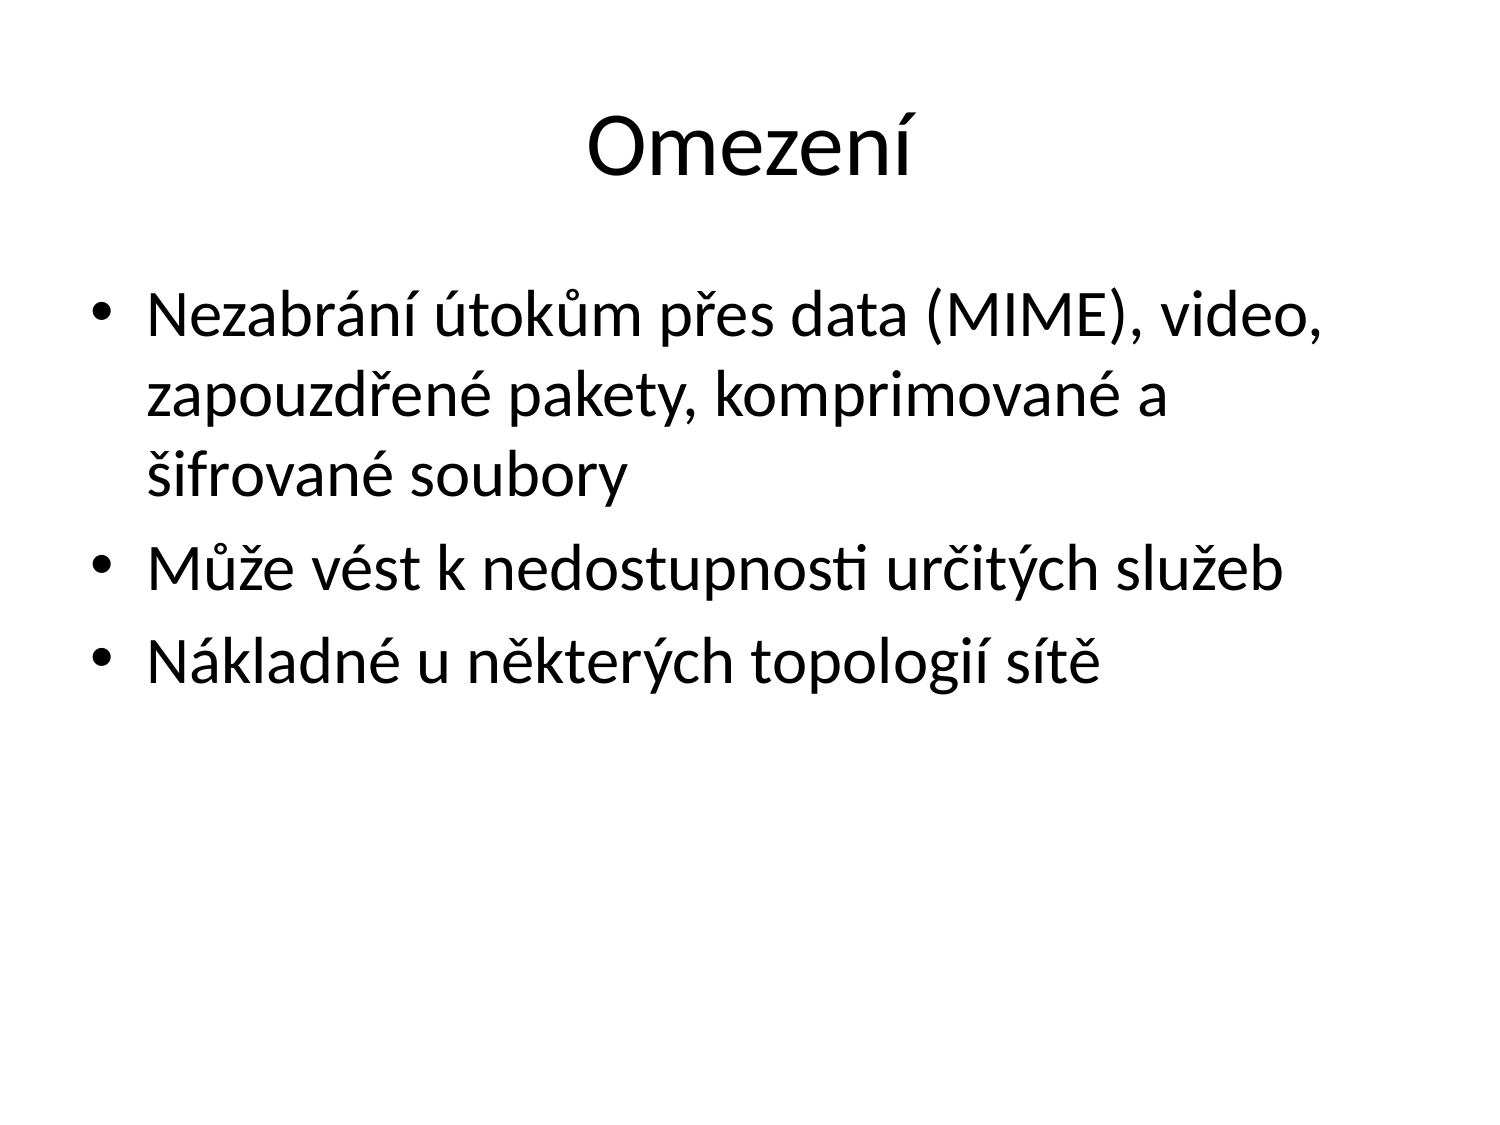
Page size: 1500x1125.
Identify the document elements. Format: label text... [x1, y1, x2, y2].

list Nezabrání útokům přes data (MIME), video, zapouzdřené pakety, komprimované a šifrované soubory Může vést k nedostupnosti určitých služeb Nákladné u některých topologií sítě [75, 262, 1425, 1005]
title Omezení [75, 45, 1425, 233]
